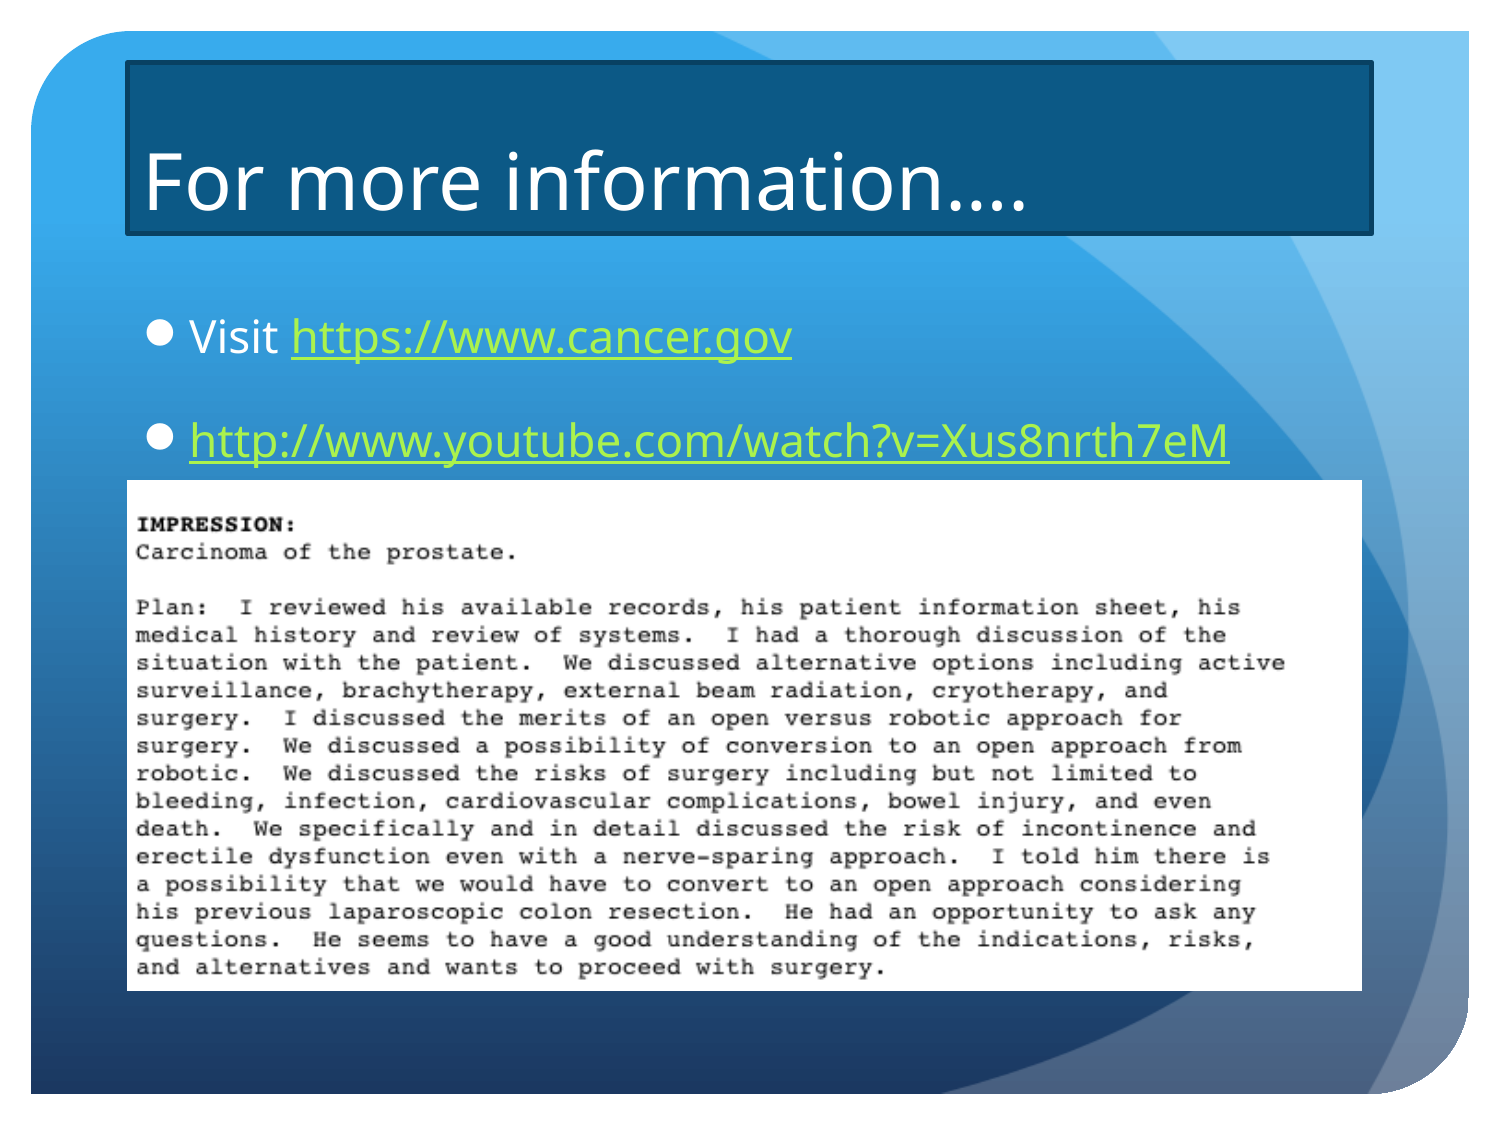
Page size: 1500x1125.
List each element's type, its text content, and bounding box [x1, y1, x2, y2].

list Visit https://www.cancer.gov http://www.youtube.com/watch?v=Xus8nrth7eM [127, 299, 1372, 991]
title For more information…. [125, 60, 1374, 236]
picture [24, 30, 1473, 1094]
